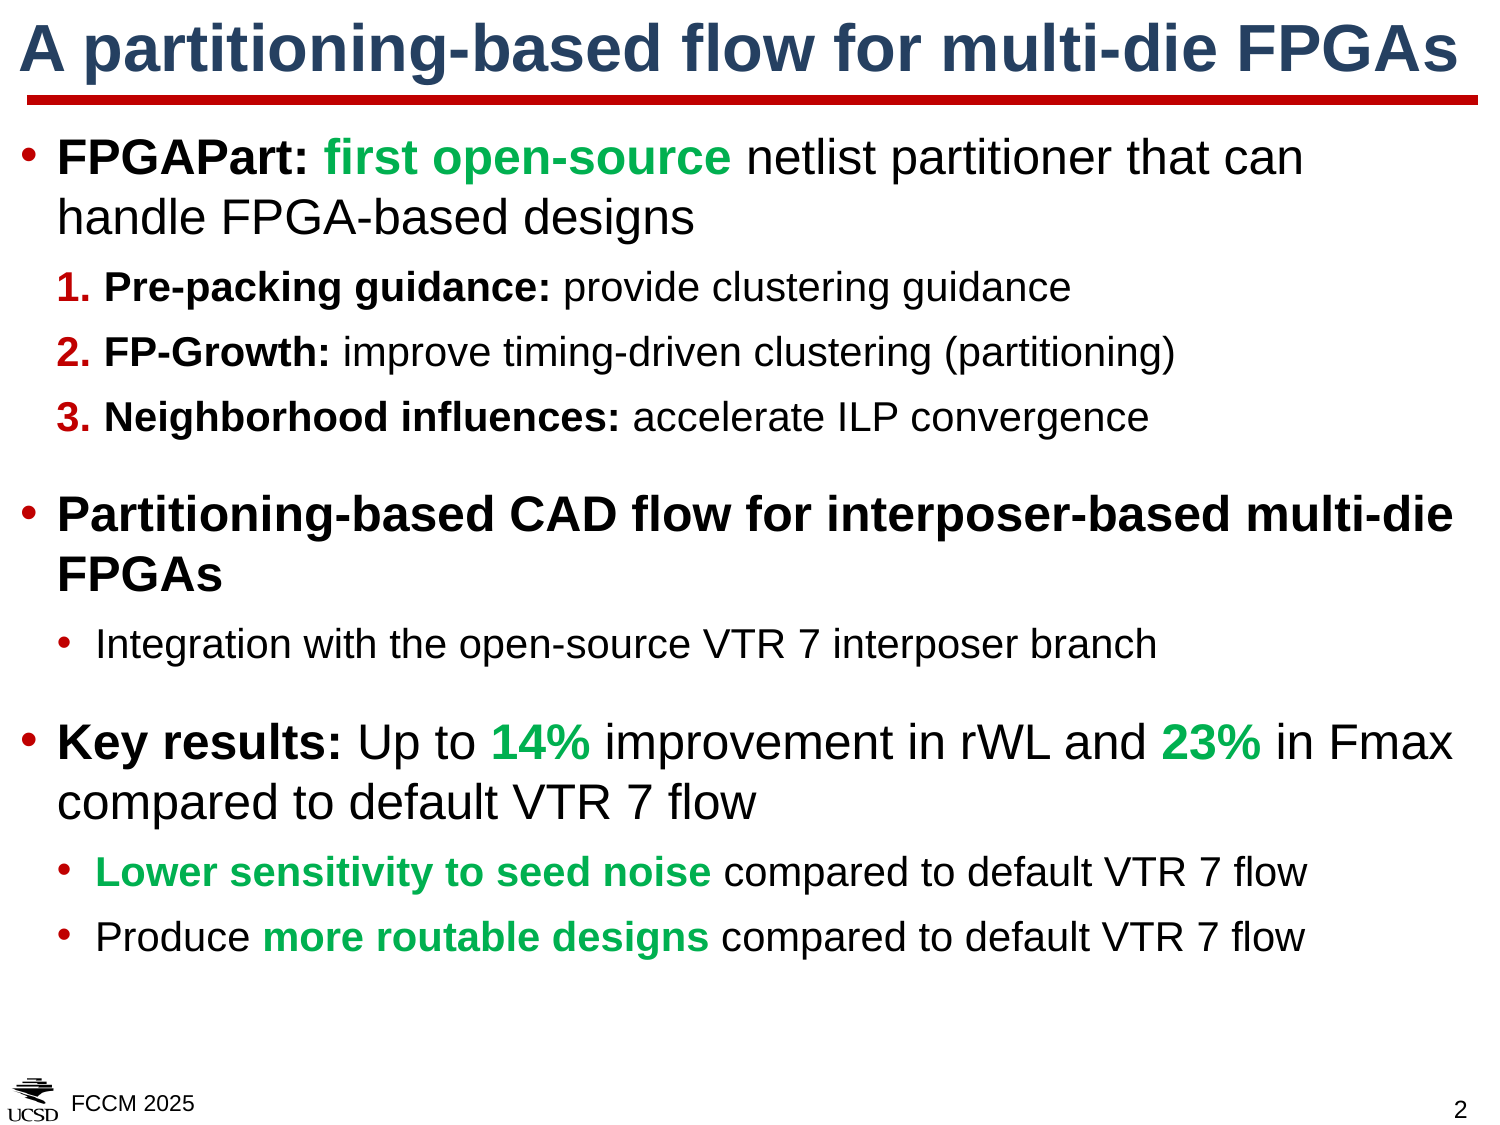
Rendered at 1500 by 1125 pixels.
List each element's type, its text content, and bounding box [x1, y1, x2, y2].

picture [5, 1074, 60, 1125]
footer FCCM 2025 [56, 1081, 337, 1122]
title A partitioning-based flow for multi-die FPGAs [3, 12, 1493, 87]
list FPGAPart: first open-source netlist partitioner that can handle FPGA-based designs Pre-packing guidance: provide clustering guidance FP-Growth: improve timing-driven clustering (partitioning) Neighborhood influences: accelerate ILP convergence Partitioning-based CAD flow for interposer-based multi-die FPGAs Integration with the open-source VTR 7 interposer branch Key results: Up to 14% improvement in rWL and 23% in Fmax compared to default VTR 7 flow Lower sensitivity to seed noise compared to default VTR 7 flow Produce more routable designs compared to default VTR 7 flow [3, 116, 1478, 1050]
